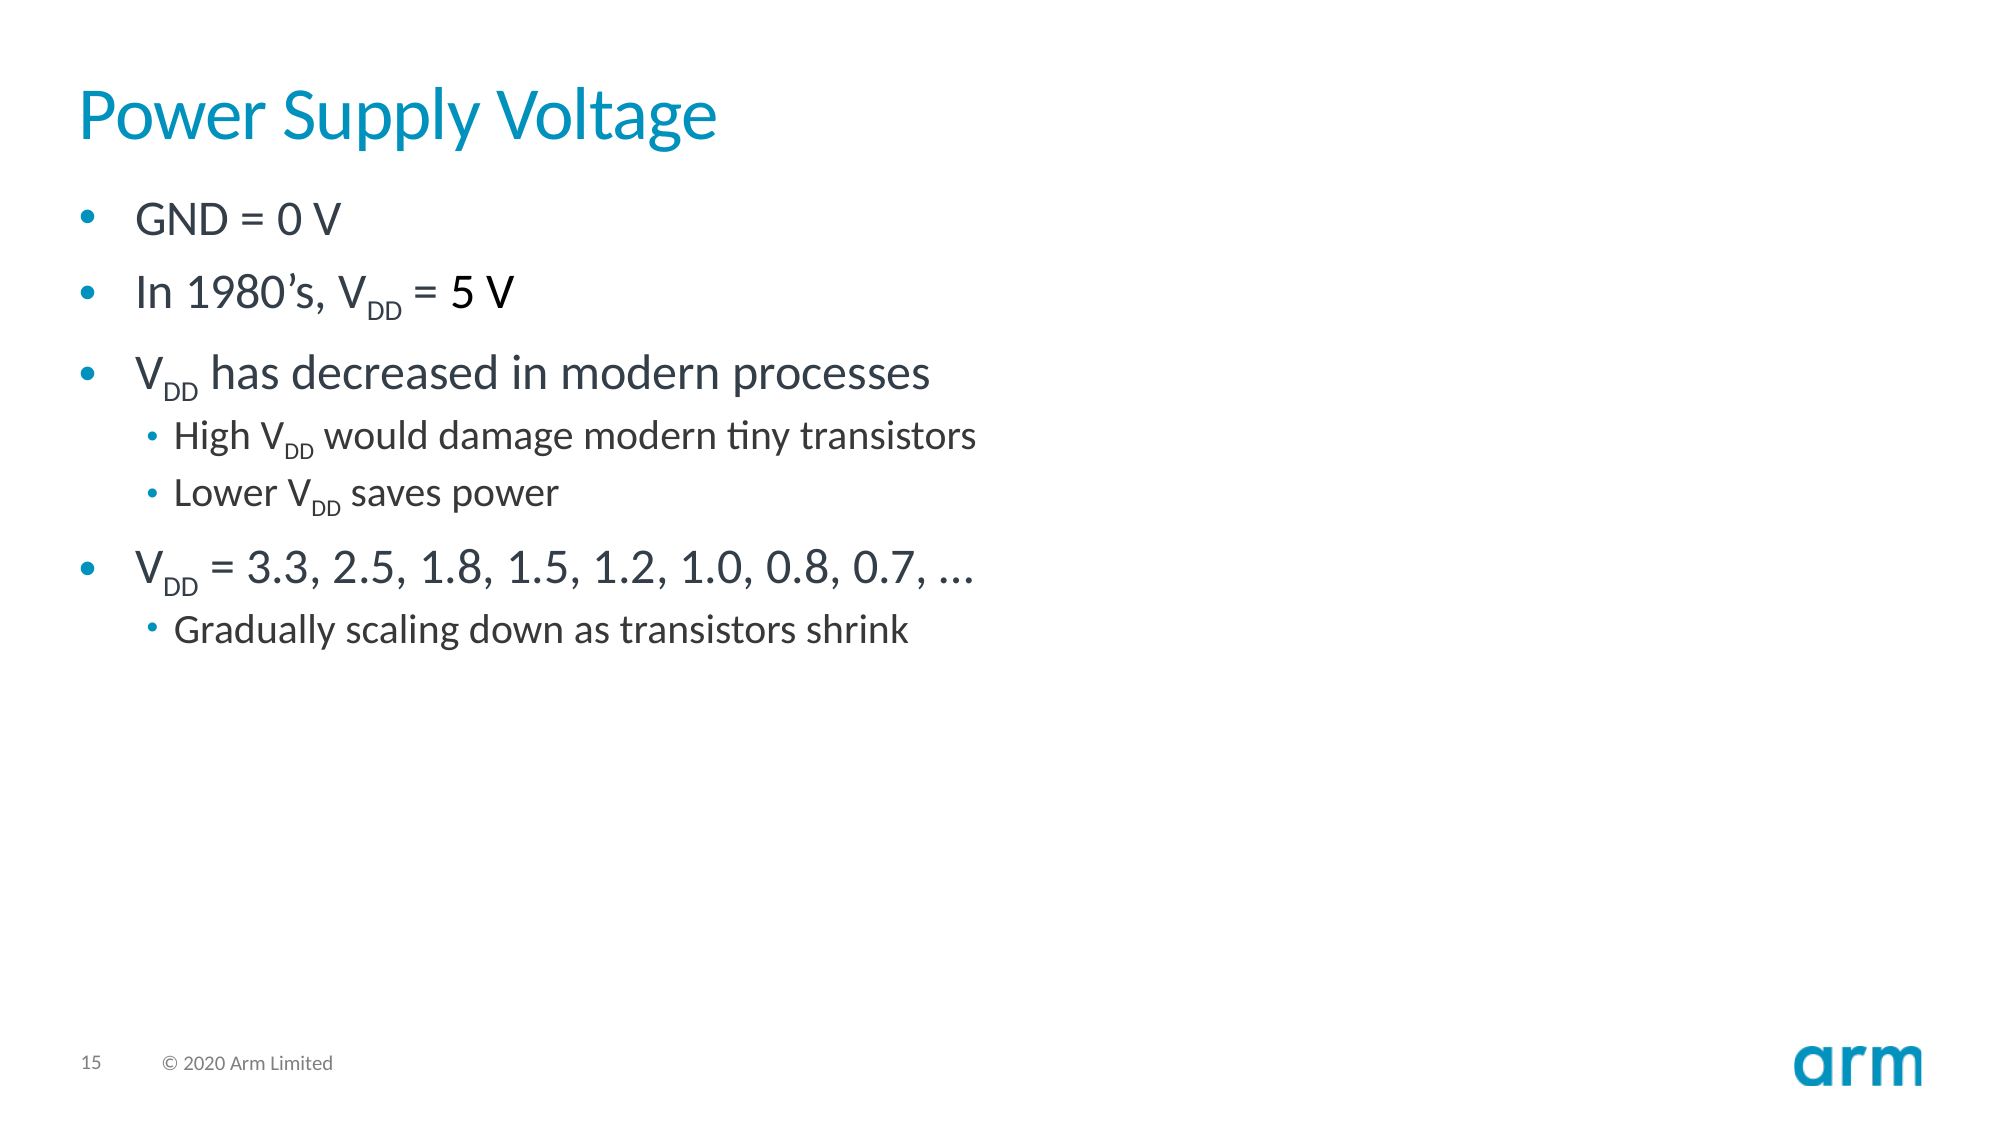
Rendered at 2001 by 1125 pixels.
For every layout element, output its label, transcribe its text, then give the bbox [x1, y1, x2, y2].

title Power Supply Voltage [78, 78, 1922, 185]
list GND = 0 V In 1980’s, VDD = 5 V VDD has decreased in modern processes High VDD would damage modern tiny transistors Lower VDD saves power VDD = 3.3, 2.5, 1.8, 1.5, 1.2, 1.0, 0.8, 0.7, … Gradually scaling down as transistors shrink [78, 185, 1923, 941]
